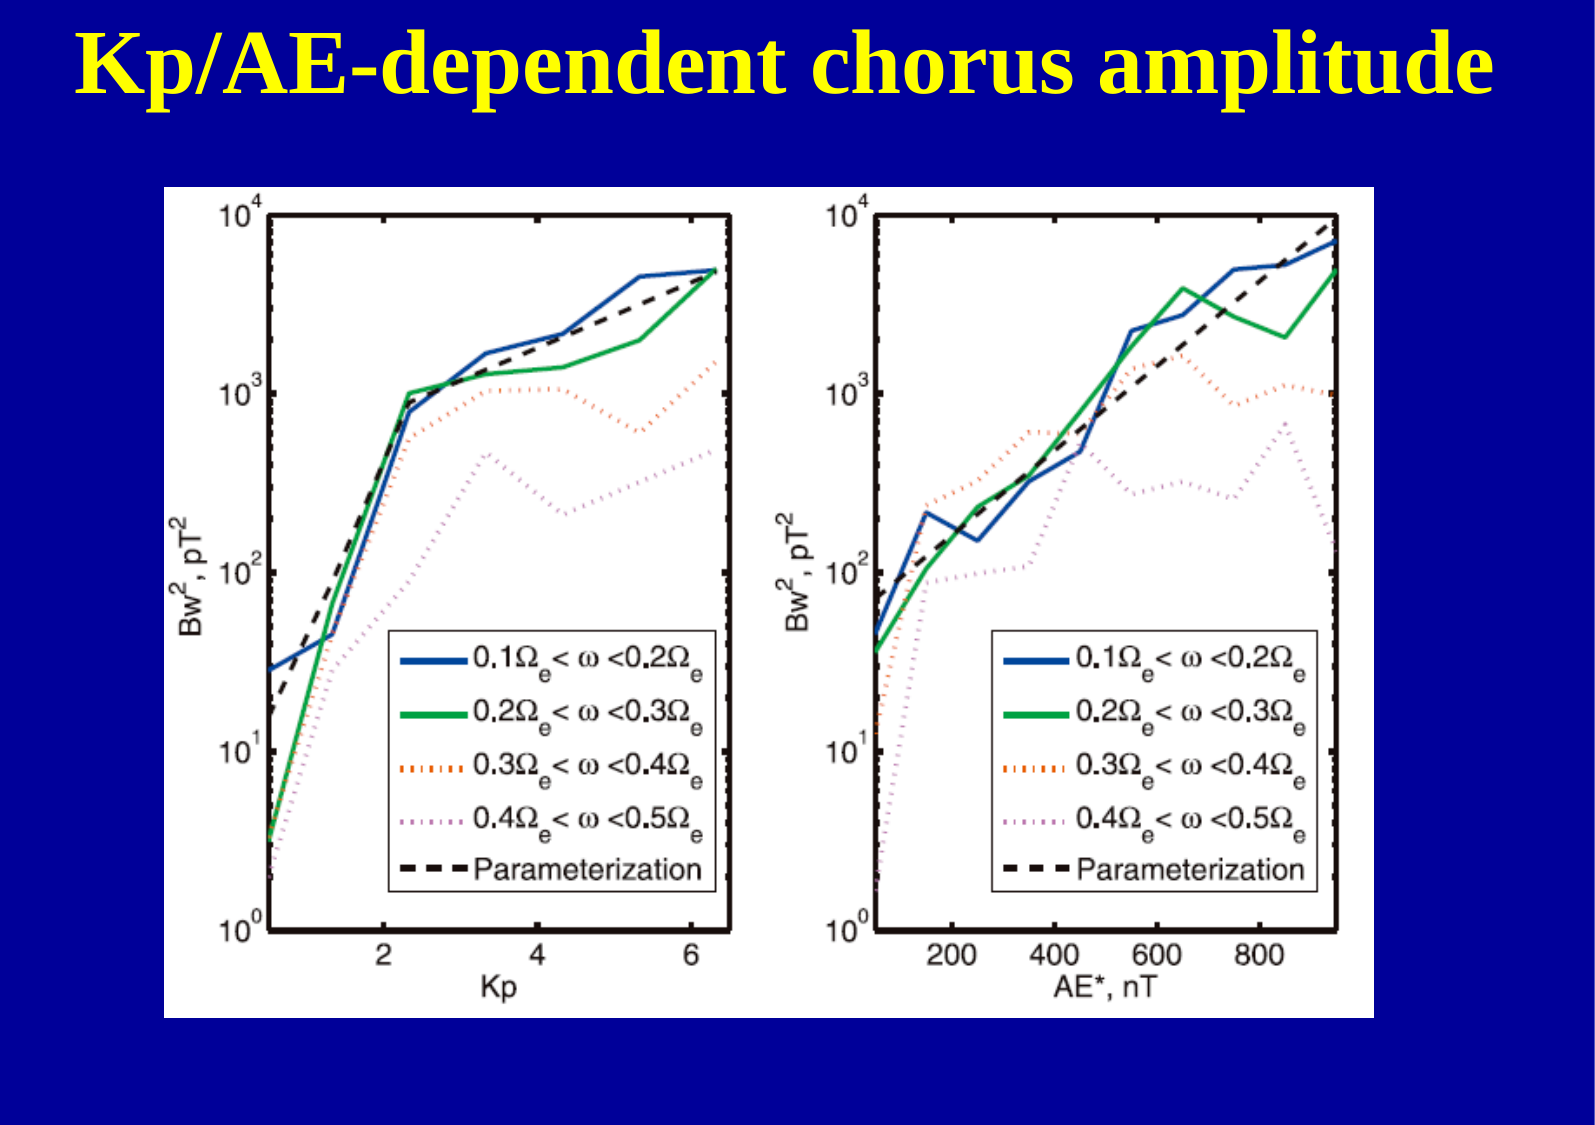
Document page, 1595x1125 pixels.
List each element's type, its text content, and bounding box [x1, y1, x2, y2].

title Kp/AE-dependent chorus amplitude [0, 0, 1595, 120]
picture [163, 186, 1375, 1019]
